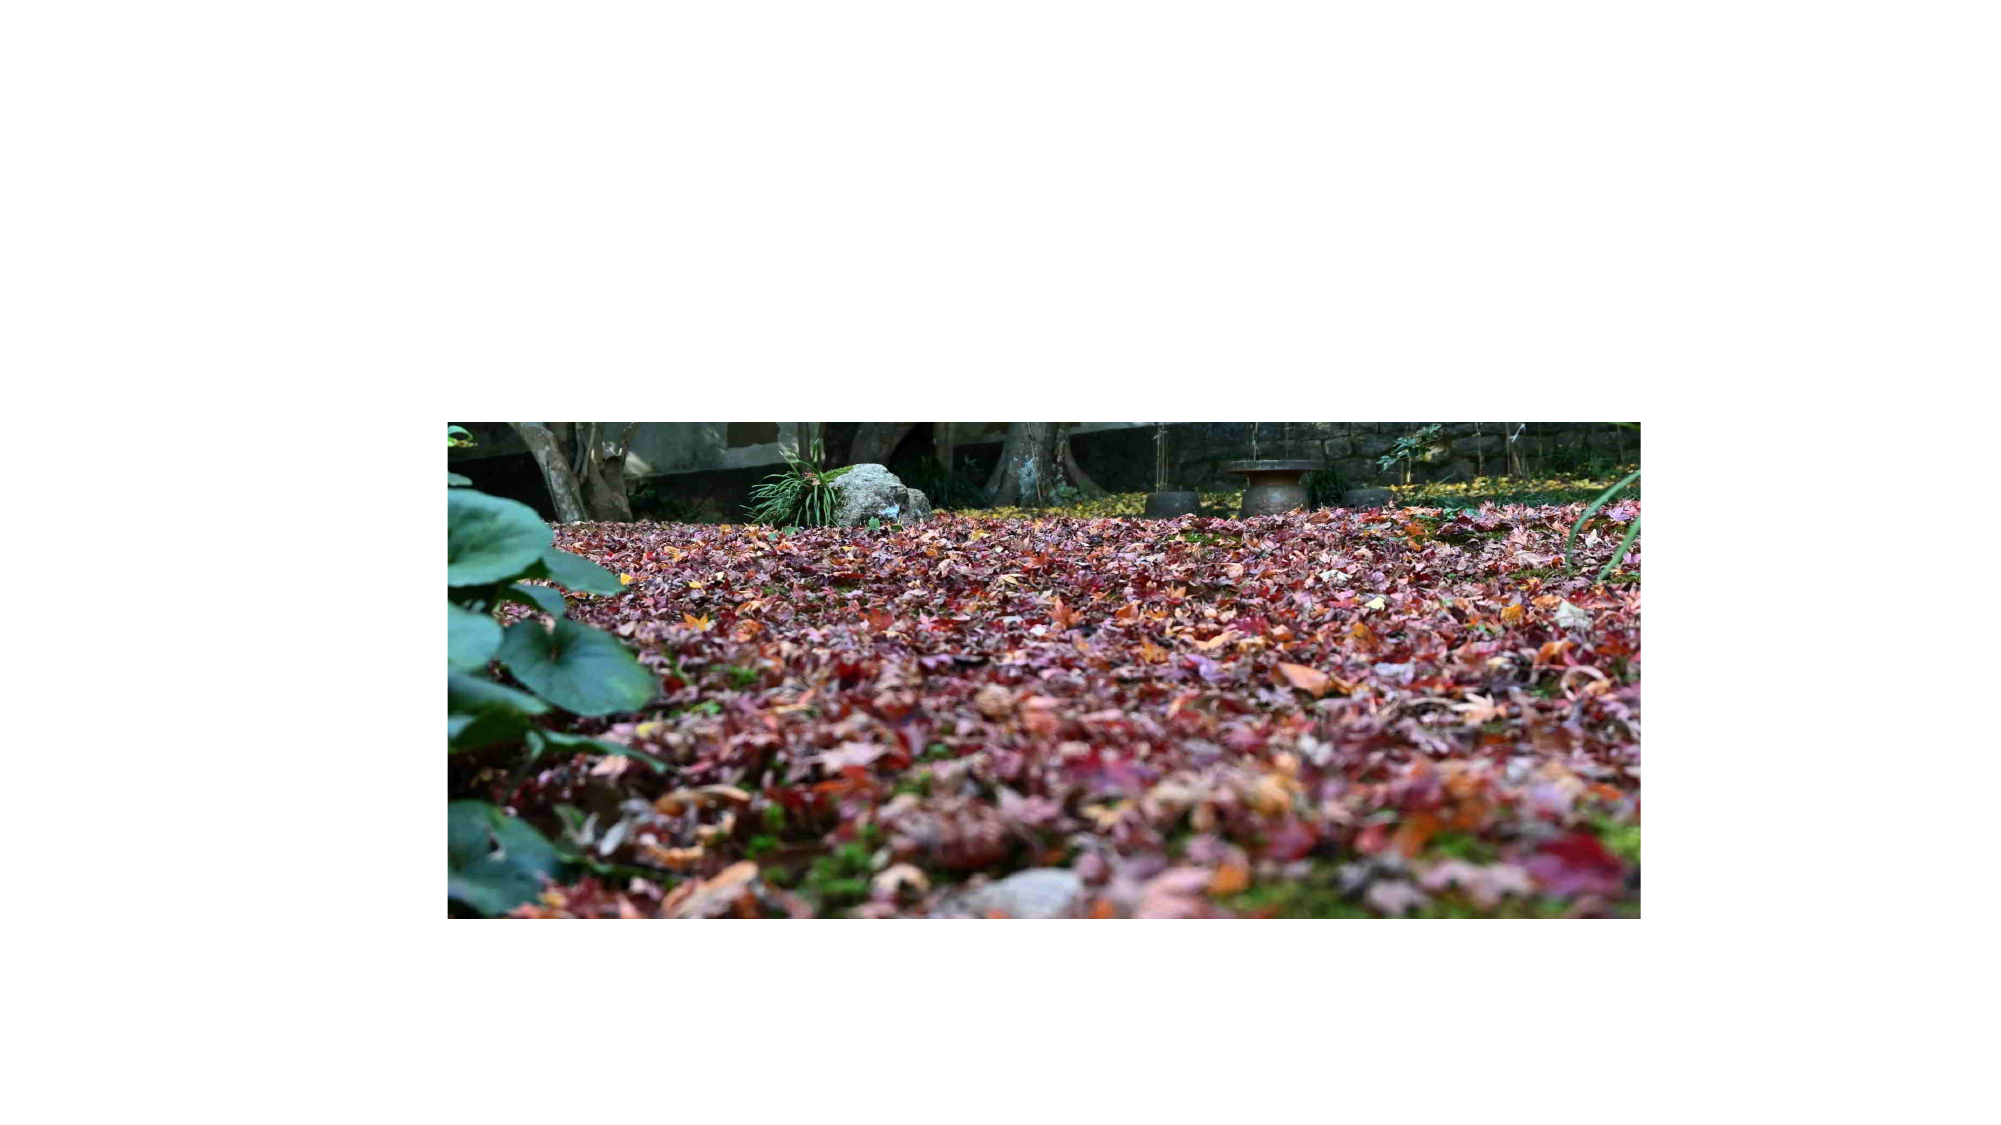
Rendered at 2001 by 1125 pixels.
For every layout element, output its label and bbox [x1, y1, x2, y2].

picture [447, 422, 1641, 919]
